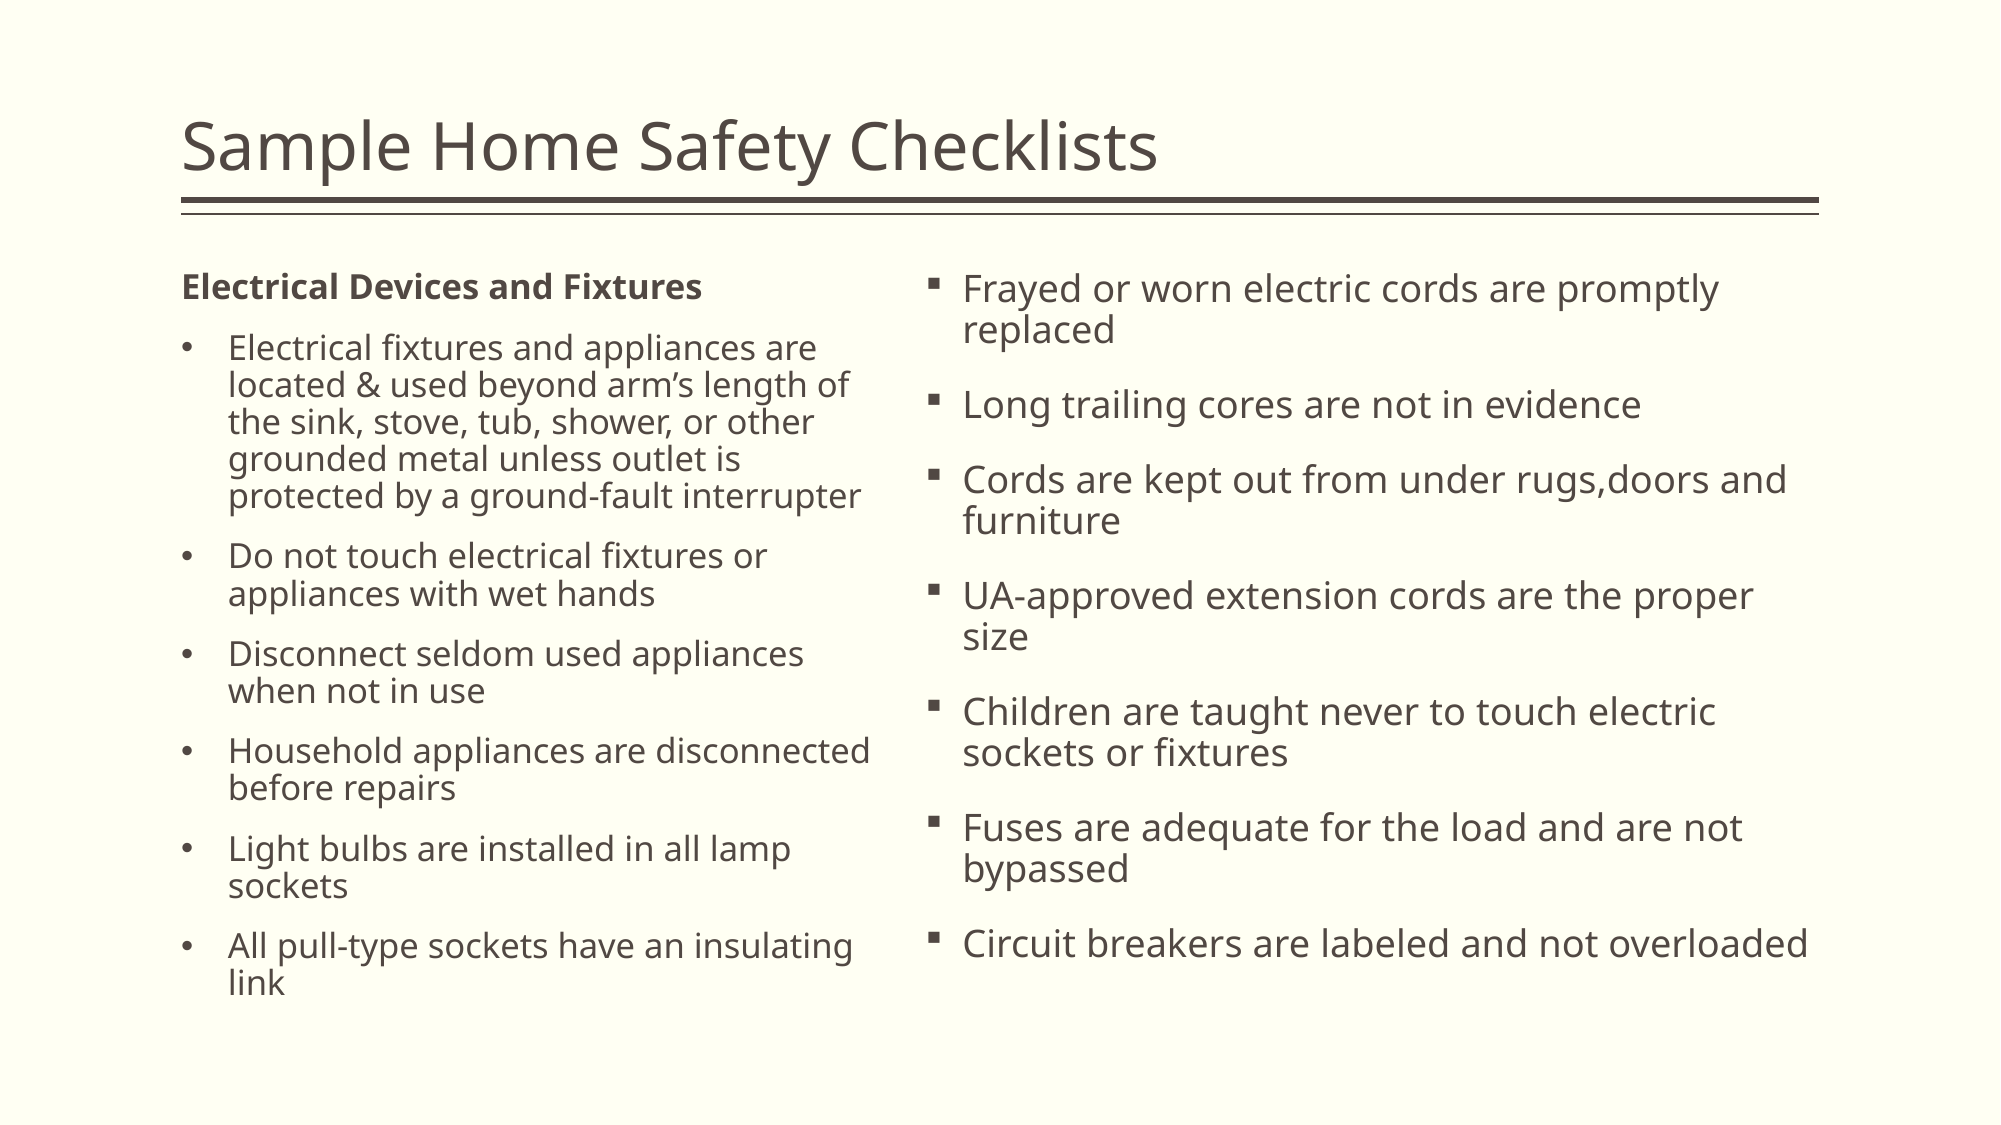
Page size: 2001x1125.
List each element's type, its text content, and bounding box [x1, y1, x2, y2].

title Sample Home Safety Checklists [181, 12, 1819, 193]
list Frayed or worn electric cords are promptly replaced Long trailing cores are not in evidence Cords are kept out from under rugs,doors and furniture UA-approved extension cords are the proper size Children are taught never to touch electric sockets or fixtures Fuses are adequate for the load and are not bypassed Circuit breakers are labeled and not overloaded [925, 262, 1819, 1013]
list Electrical Devices and Fixtures Electrical fixtures and appliances are located & used beyond arm’s length of the sink, stove, tub, shower, or other grounded metal unless outlet is protected by a ground-fault interrupter Do not touch electrical fixtures or appliances with wet hands Disconnect seldom used appliances when not in use Household appliances are disconnected before repairs Light bulbs are installed in all lamp sockets All pull-type sockets have an insulating link [181, 262, 901, 1013]
